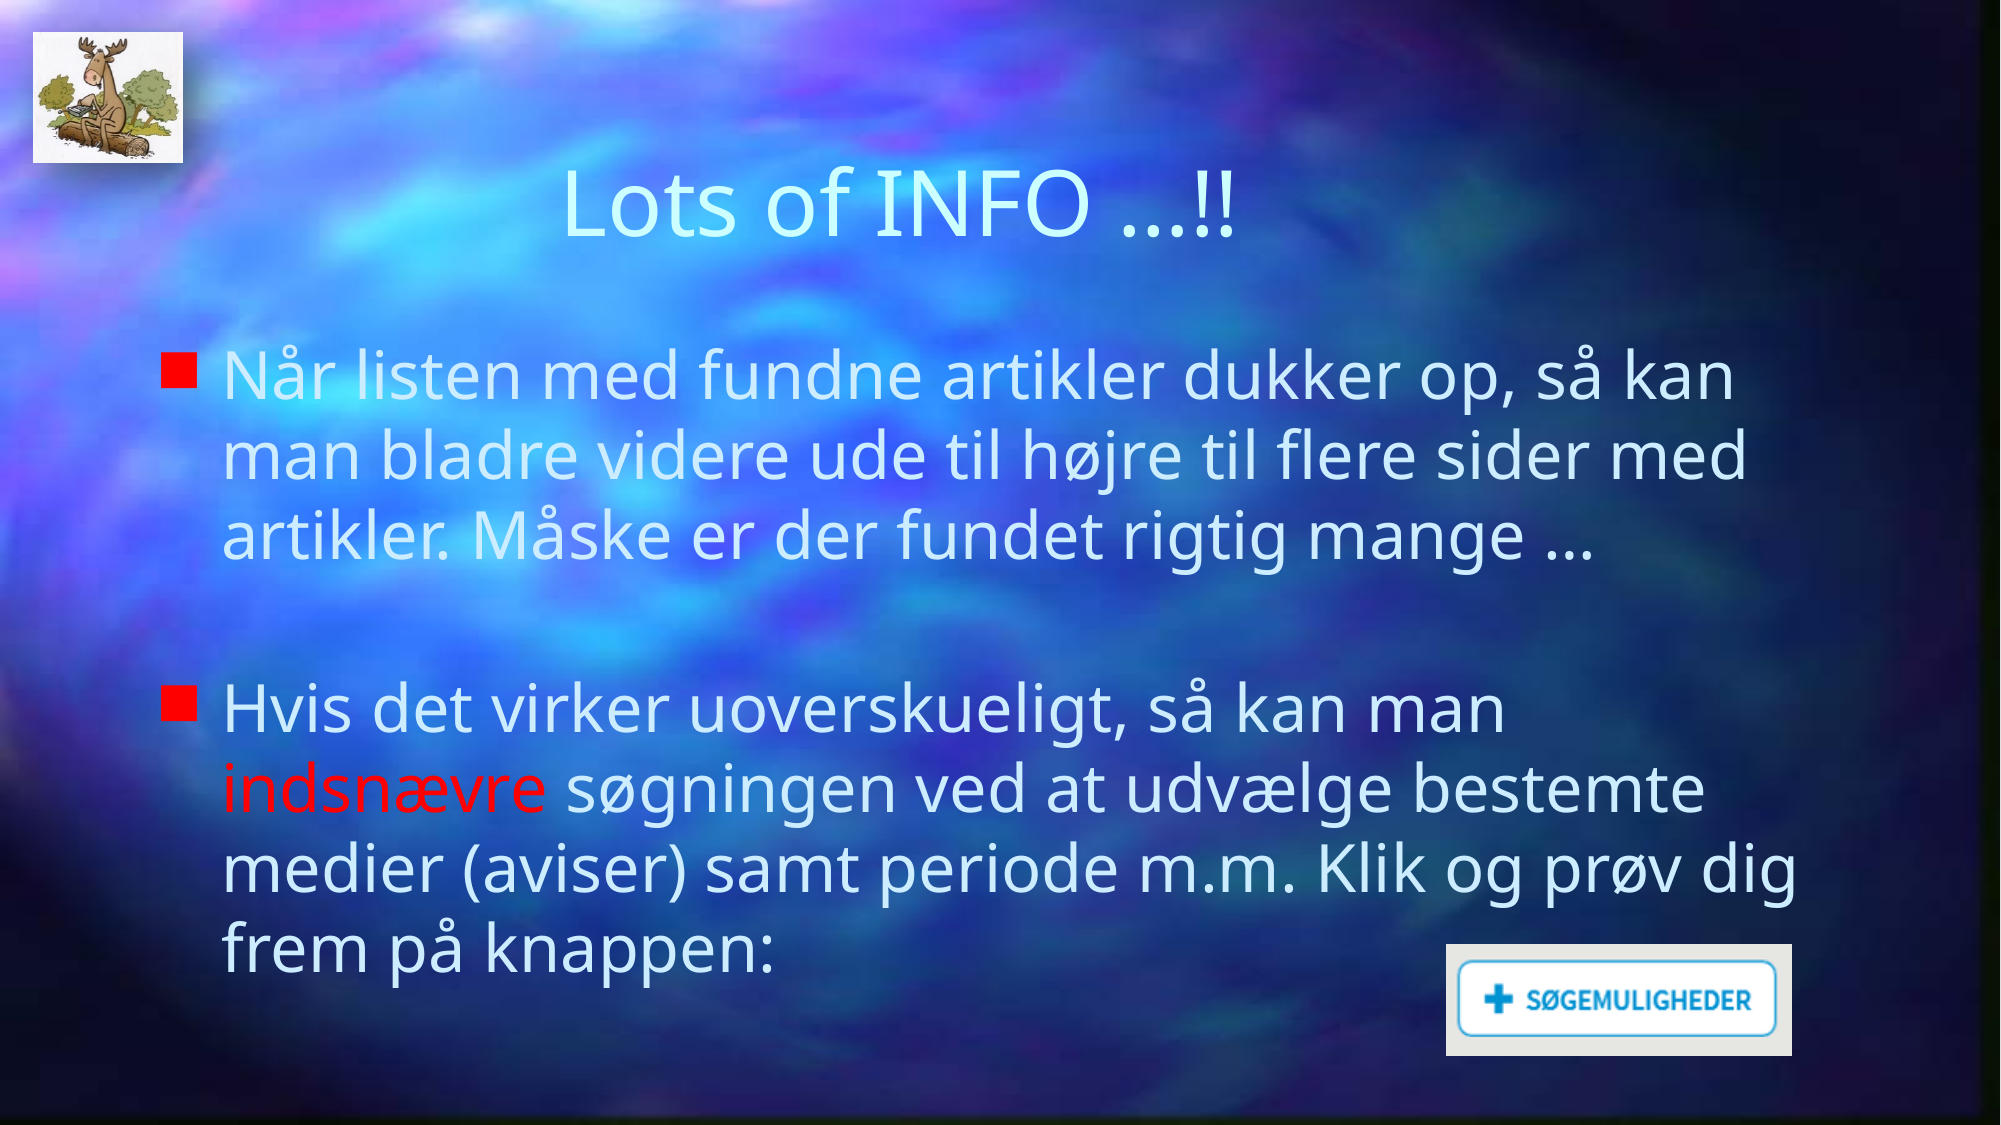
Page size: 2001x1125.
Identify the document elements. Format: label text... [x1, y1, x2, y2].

list Når listen med fundne artikler dukker op, så kan man bladre videre ude til højre til flere sider med artikler. Måske er der fundet rigtig mange … Hvis det virker uoverskueligt, så kan man indsnævre søgningen ved at udvælge bestemte medier (aviser) samt periode m.m. Klik og prøv dig frem på knappen: [150, 324, 1850, 1000]
title Lots of INFO …!! [50, 75, 1750, 263]
picture [0, 0, 2001, 1125]
